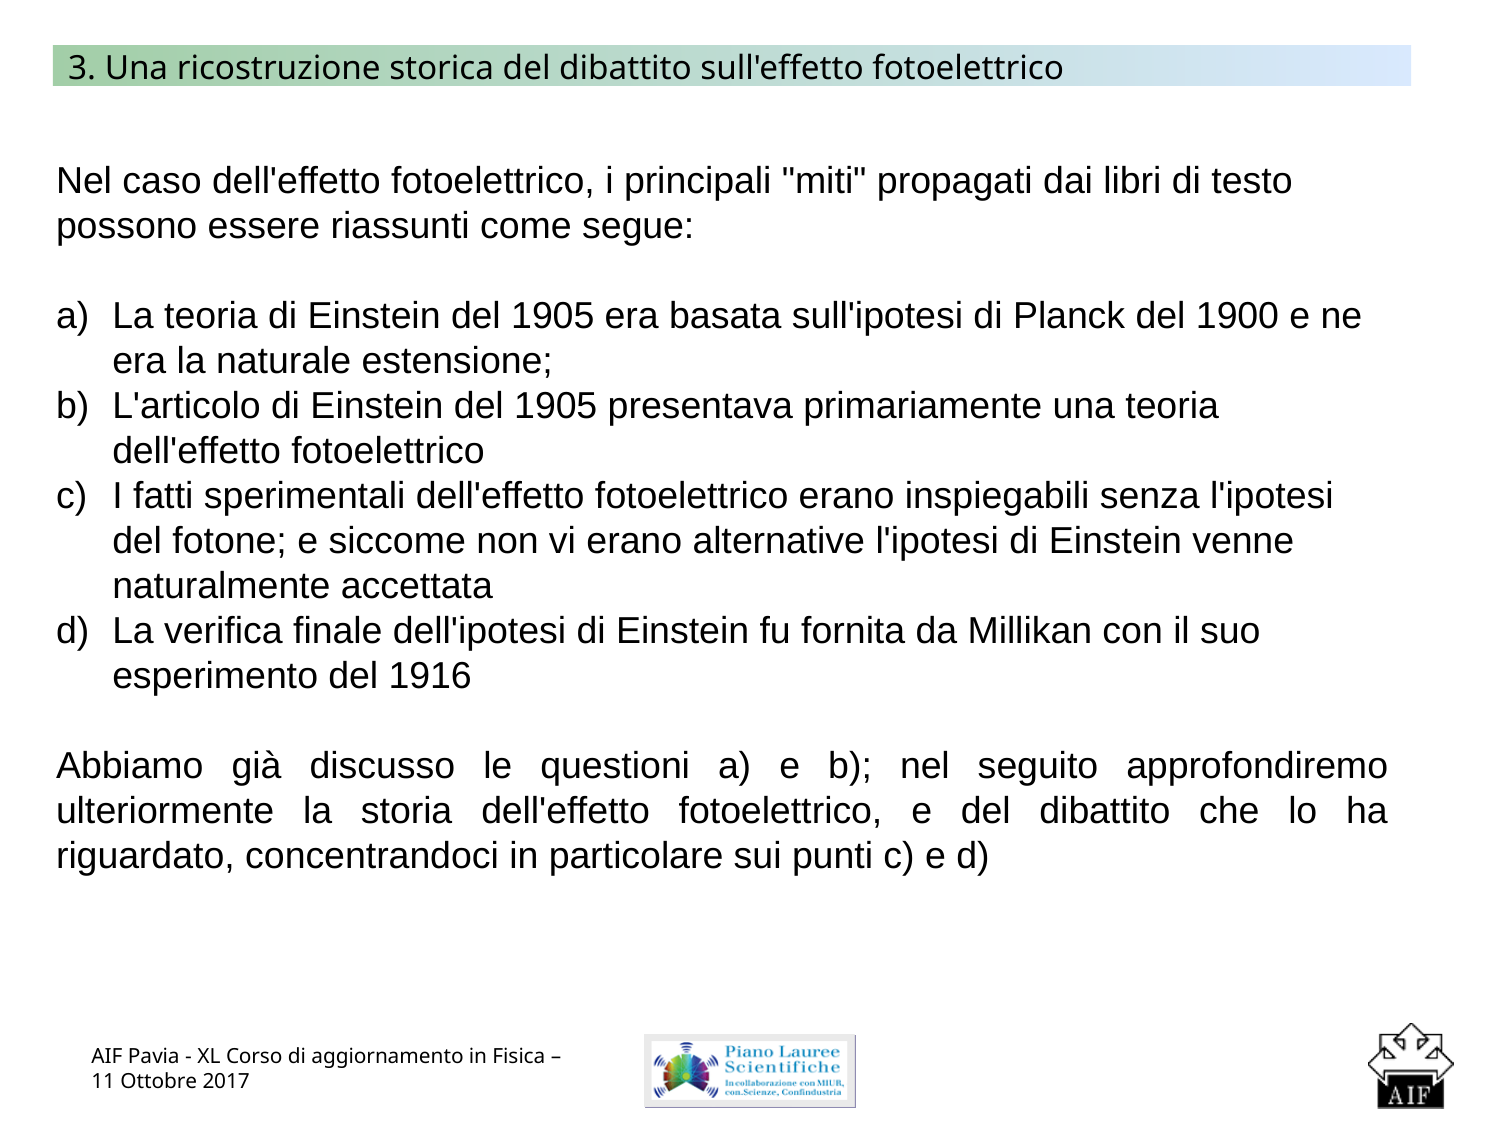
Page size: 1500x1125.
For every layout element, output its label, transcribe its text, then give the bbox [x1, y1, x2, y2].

text_box 3. Una ricostruzione storica del dibattito sull'effetto fotoelettrico [53, 54, 1403, 79]
picture [1368, 1023, 1454, 1109]
text_box Nel caso dell'effetto fotoelettrico, i principali "miti" propagati dai libri di testo possono essere riassunti come segue: La teoria di Einstein del 1905 era basata sull'ipotesi di Planck del 1900 e ne era la naturale estensione; L'articolo di Einstein del 1905 presentava primariamente una teoria dell'effetto fotoelettrico I fatti sperimentali dell'effetto fotoelettrico erano inspiegabili senza l'ipotesi del fotone; e siccome non vi erano alternative l'ipotesi di Einstein venne naturalmente accettata La verifica finale dell'ipotesi di Einstein fu fornita da Millikan con il suo esperimento del 1916 Abbiamo già discusso le questioni a) e b); nel seguito approfondiremo ulteriormente la storia dell'effetto fotoelettrico, e del dibattito che lo ha riguardato, concentrandoci in particolare sui punti c) e d) [41, 148, 1403, 884]
footer AIF Pavia - XL Corso di aggiornamento in Fisica – 11 Ottobre 2017 [76, 1035, 588, 1100]
picture [644, 1034, 856, 1108]
